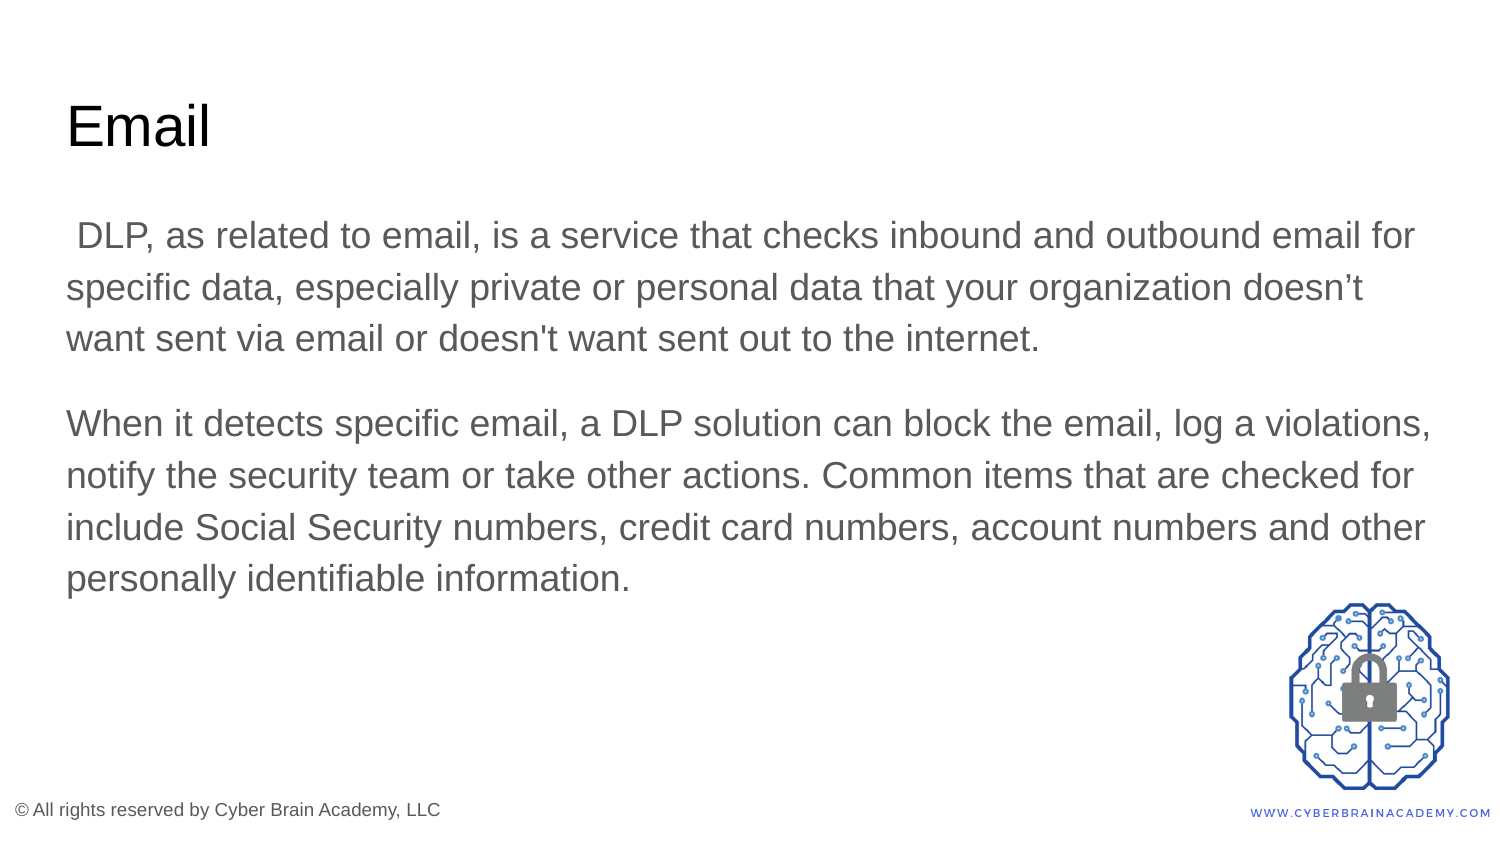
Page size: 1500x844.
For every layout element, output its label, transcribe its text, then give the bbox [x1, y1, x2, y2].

picture [1242, 586, 1500, 844]
title Email [51, 72, 1449, 167]
list DLP, as related to email, is a service that checks inbound and outbound email for specific data, especially private or personal data that your organization doesn’t want sent via email or doesn't want sent out to the internet. When it detects specific email, a DLP solution can block the email, log a violations, notify the security team or take other actions. Common items that are checked for include Social Security numbers, credit card numbers, account numbers and other personally identifiable information. [51, 189, 1449, 750]
